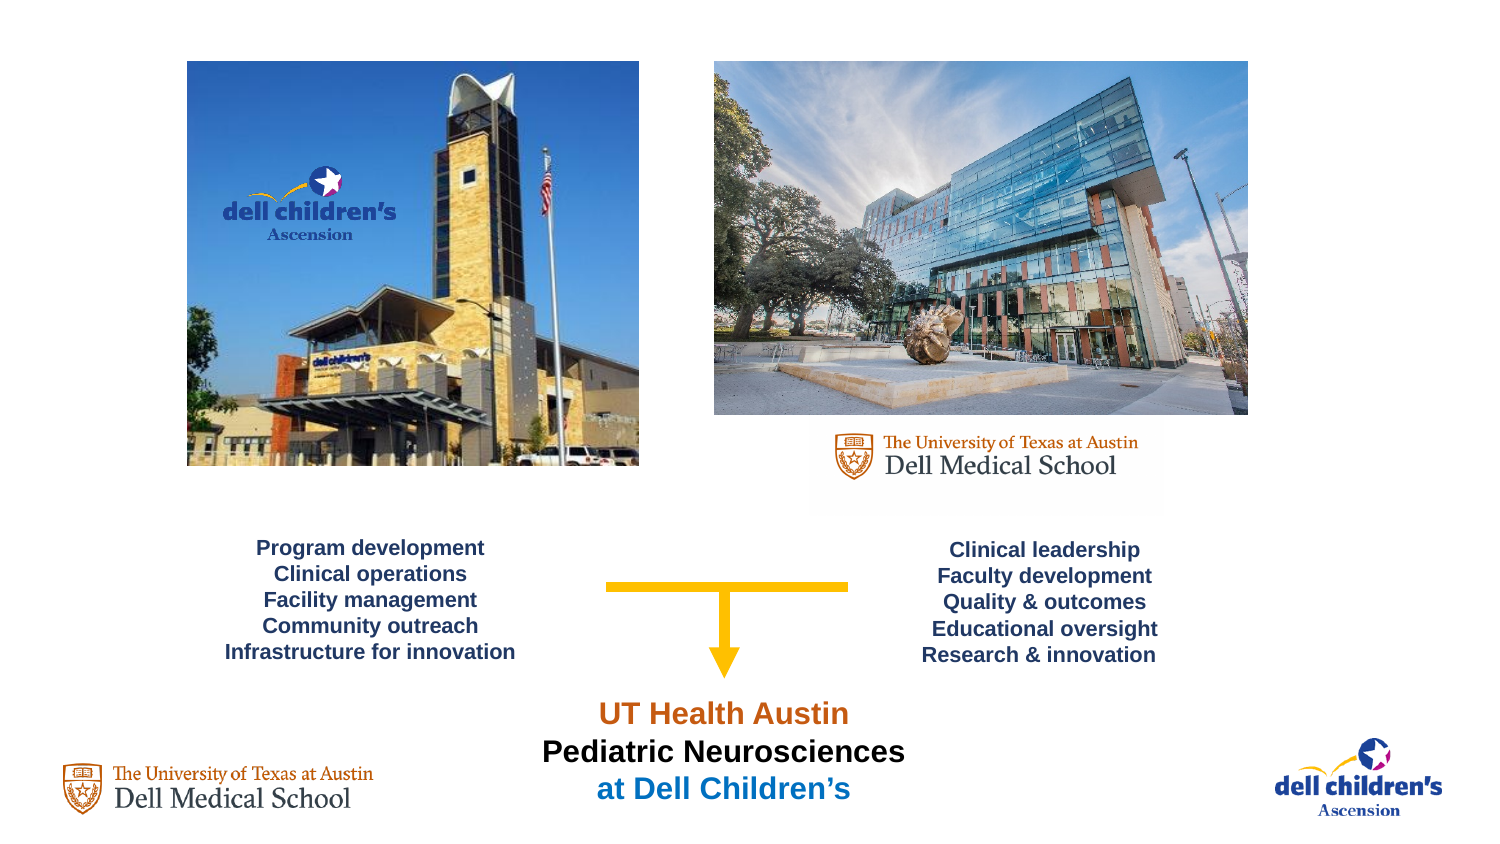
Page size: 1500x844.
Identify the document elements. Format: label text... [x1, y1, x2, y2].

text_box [606, 587, 848, 679]
picture [1275, 738, 1442, 816]
text_box Program development Clinical operations Facility management Community outreach Infrastructure for innovation [134, 527, 607, 670]
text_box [187, 61, 639, 467]
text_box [714, 61, 1248, 516]
text_box Clinical leadership Faculty development Quality & outcomes Educational oversight Research & innovation [809, 529, 1281, 673]
text_box UT Health Austin Pediatric Neurosciences at Dell Children’s [472, 687, 977, 812]
